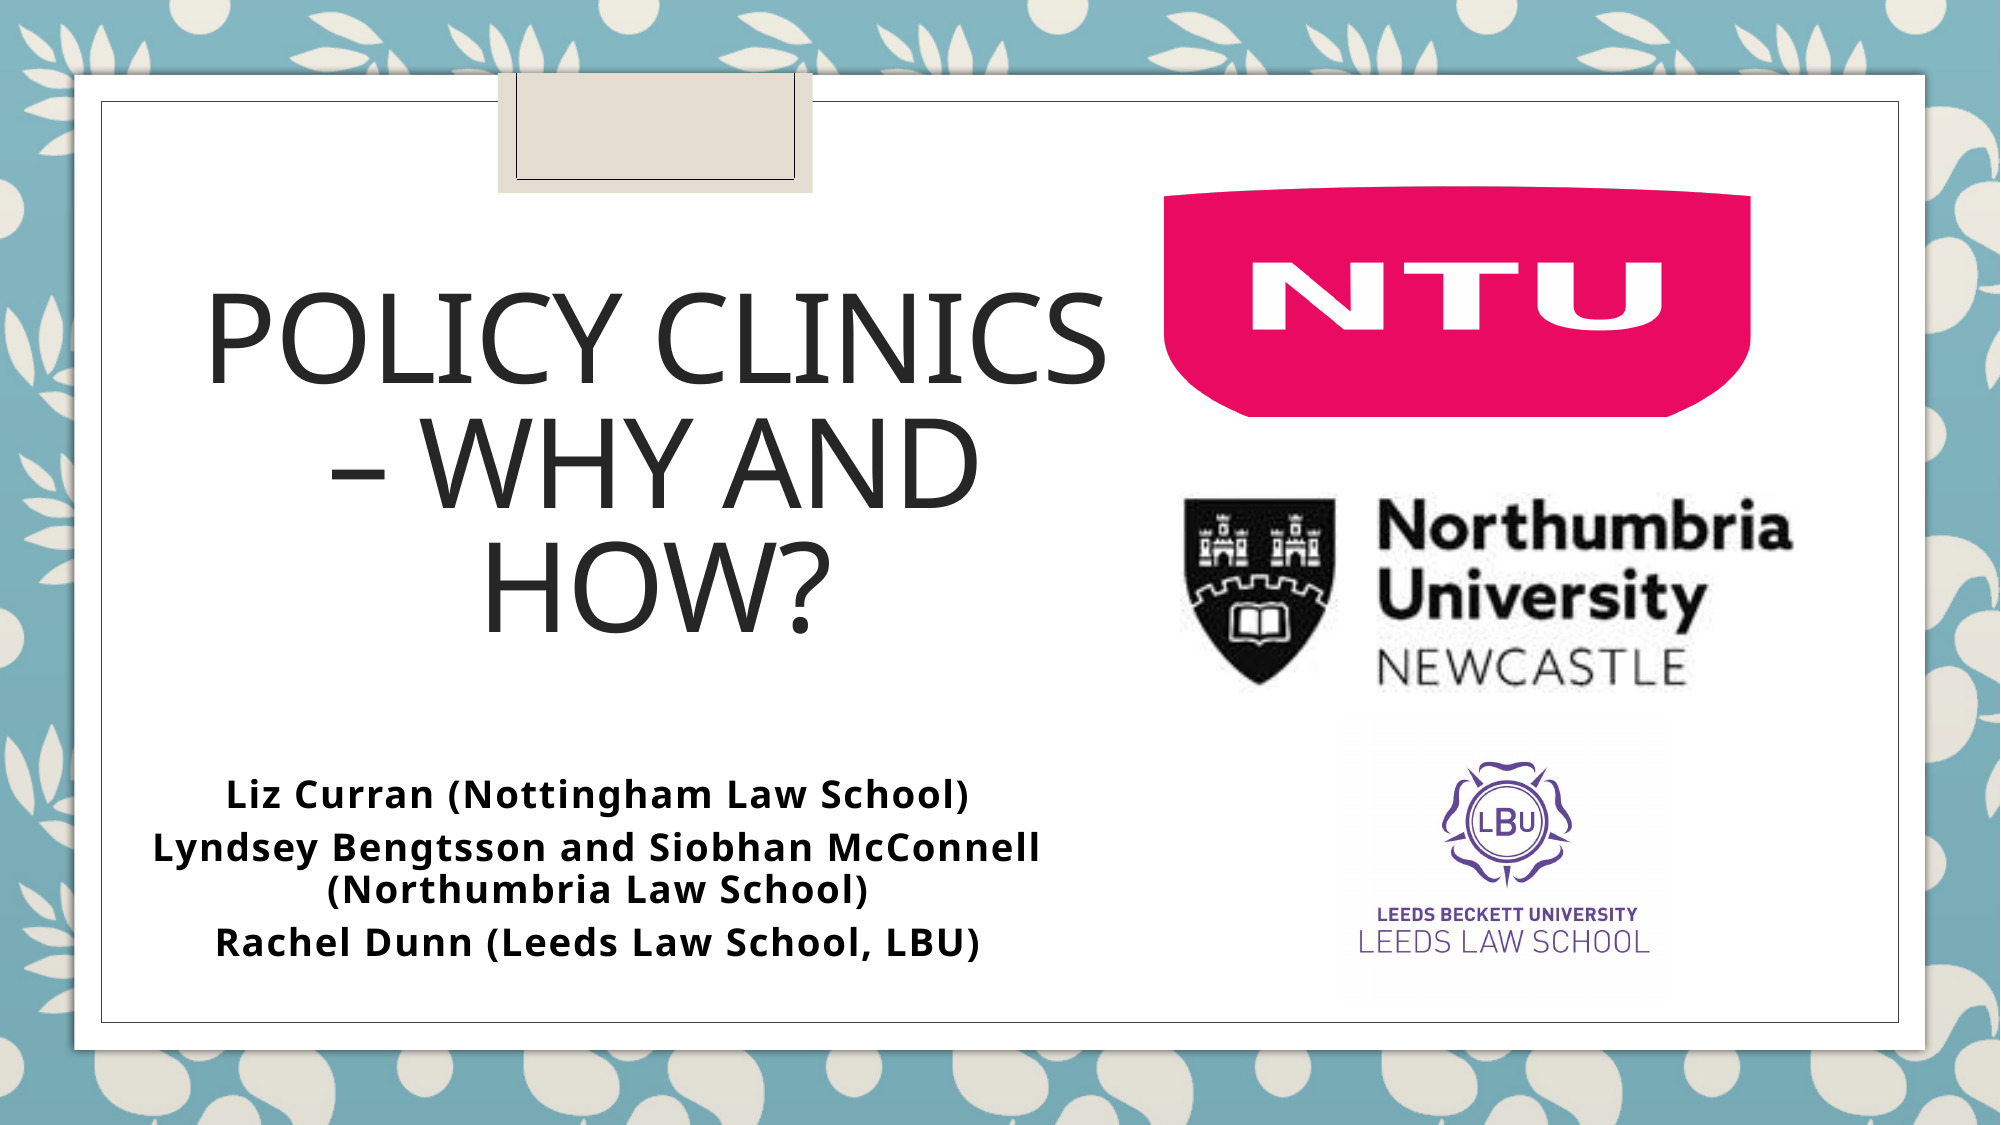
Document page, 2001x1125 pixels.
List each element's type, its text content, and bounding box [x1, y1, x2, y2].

picture [1340, 716, 1668, 1003]
picture [1163, 186, 1751, 417]
text_box [101, 101, 1899, 1023]
text_box [1124, 178, 1839, 417]
title Policy clinics – Why and how? [186, 221, 1125, 721]
picture [1180, 492, 1799, 693]
text_box [497, 72, 814, 194]
text_box [1426, 499, 2000, 738]
text_box [74, 74, 1925, 1050]
subtitle Liz Curran (Nottingham Law School) Lyndsey Bengtsson and Siobhan McConnell (Northumbria Law School) Rachel Dunn (Leeds Law School, LBU) [101, 768, 1095, 974]
